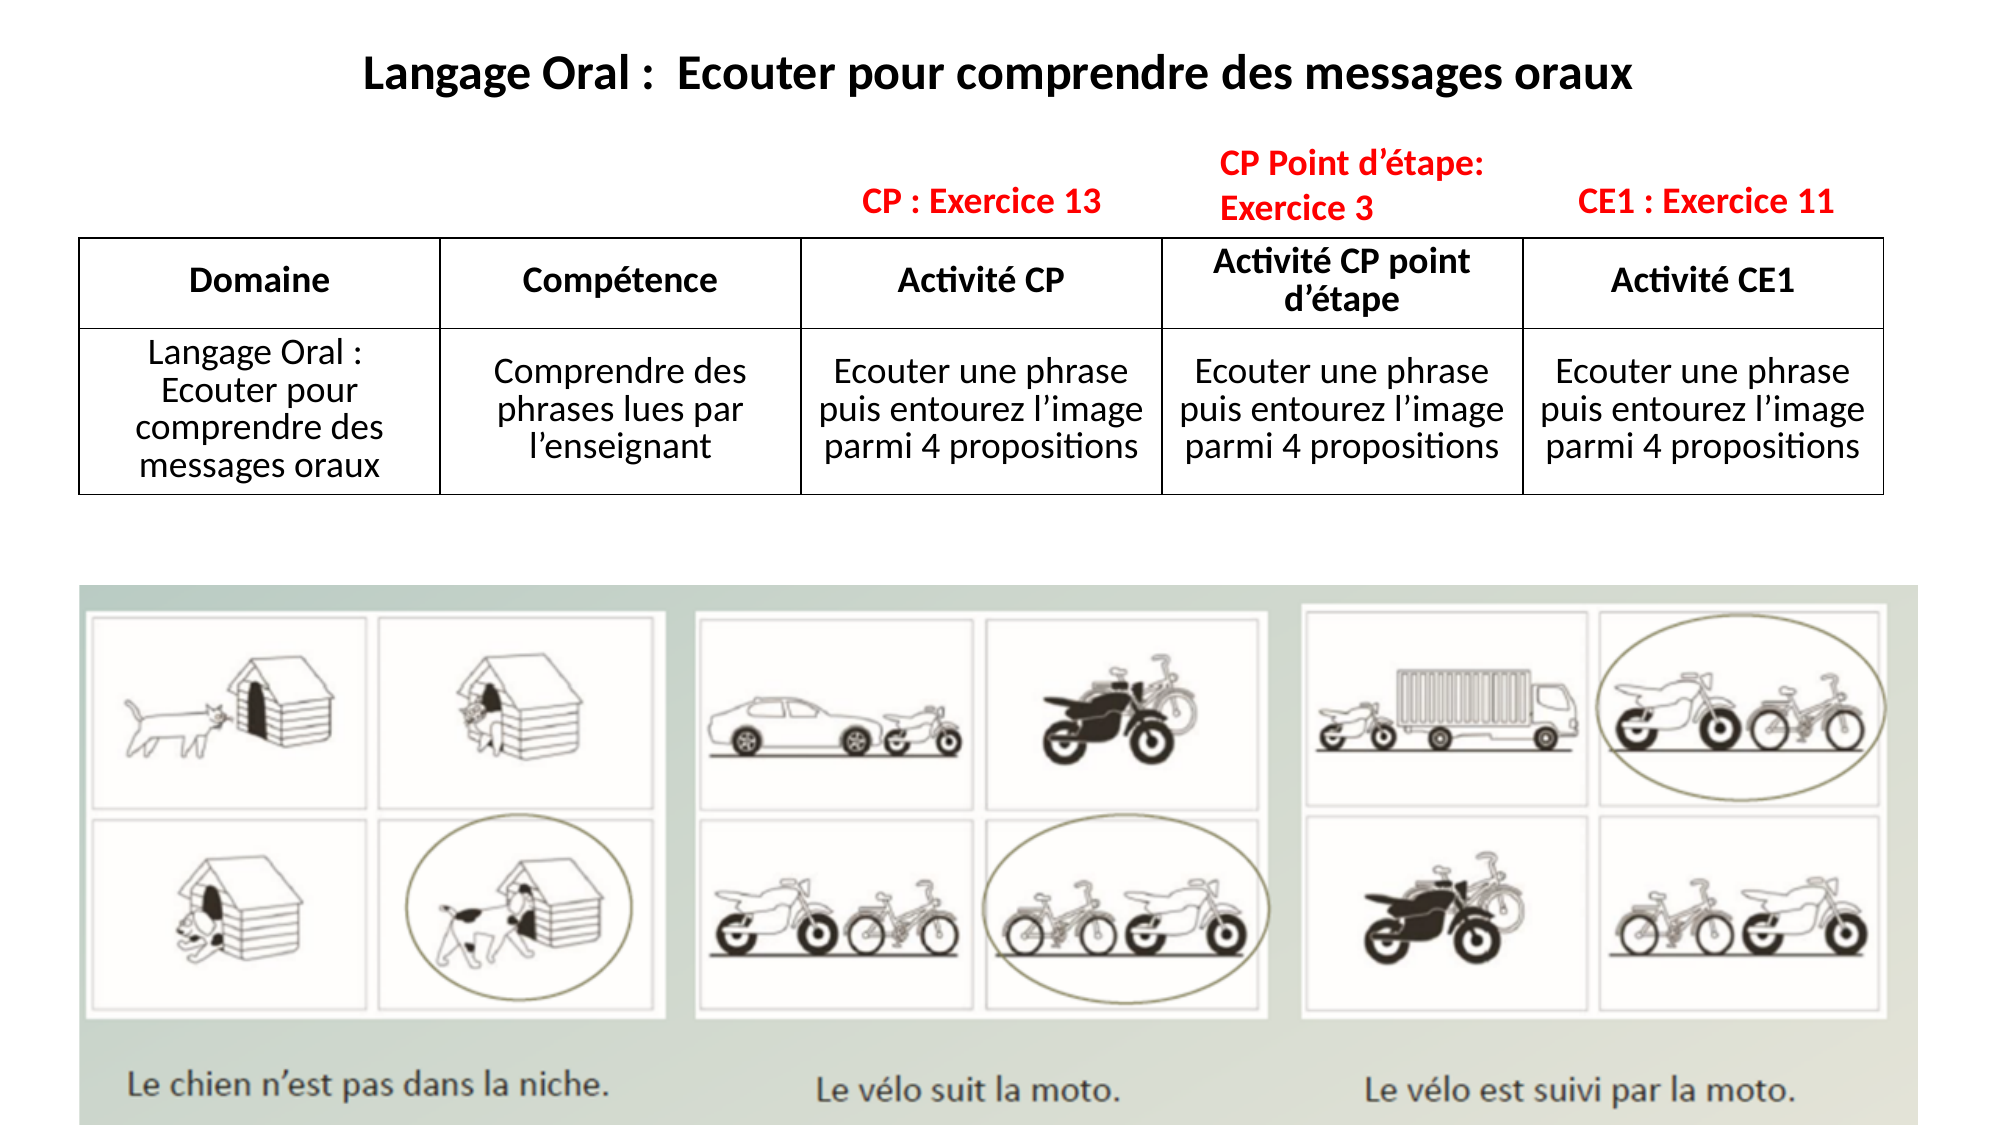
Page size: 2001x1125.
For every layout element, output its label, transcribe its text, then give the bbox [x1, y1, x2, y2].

text_box CP Point d’étape: Exercice 3 [1205, 130, 1508, 236]
text_box CP : Exercice 13 [847, 169, 1150, 229]
table_cell Langage Oral : Ecouter pour comprendre des messages oraux [80, 329, 439, 494]
text_box Langage Oral : Ecouter pour comprendre des messages oraux [348, 32, 1649, 107]
table_cell Ecouter une phrase puis entourez l’image parmi 4 propositions [1163, 329, 1522, 494]
text_box CE1 : Exercice 11 [1563, 169, 1866, 229]
table_cell Ecouter une phrase puis entourez l’image parmi 4 propositions [802, 329, 1161, 494]
table_header Domaine [80, 239, 439, 328]
table_header Compétence [441, 239, 800, 328]
table_cell Comprendre des phrases lues par l’enseignant [441, 329, 800, 494]
table_cell Ecouter une phrase puis entourez l’image parmi 4 propositions [1524, 329, 1883, 494]
table_header Activité CE1 [1524, 239, 1883, 328]
picture [79, 584, 1918, 1125]
table_header Activité CP [802, 239, 1161, 328]
table_header Activité CP point d’étape [1163, 239, 1522, 328]
